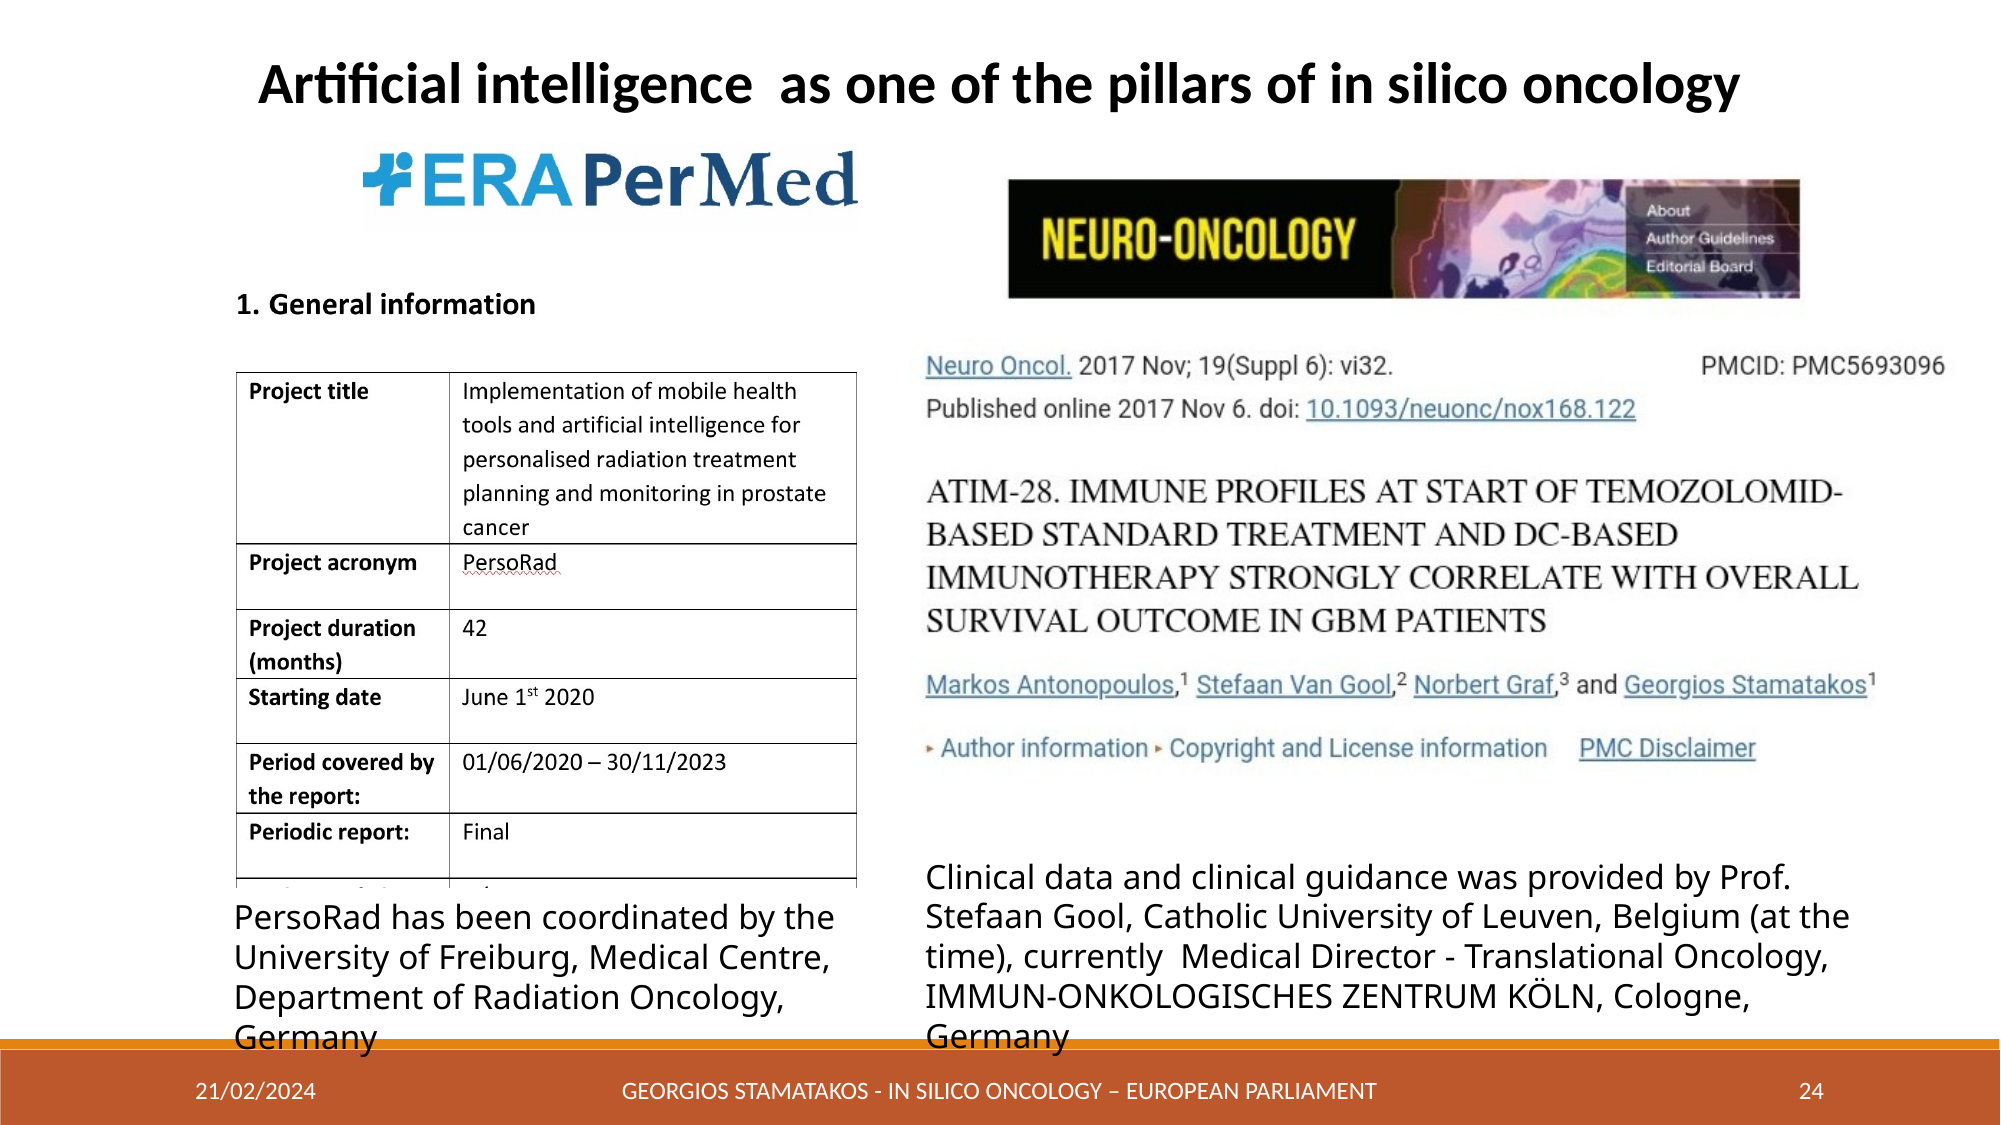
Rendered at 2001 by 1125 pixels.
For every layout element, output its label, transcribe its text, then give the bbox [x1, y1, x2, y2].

text_box Clinical data and clinical guidance was provided by Prof. Stefaan Gool, Catholic University of Leuven, Belgium (at the time), currently Medical Director - Translational Oncology, IMMUN-ONKOLOGISCHES ZENTRUM KÖLN, Cologne, Germany [910, 848, 1909, 1063]
text_box Artificial intelligence as one of the pillars of in silico oncology [243, 37, 1810, 123]
footer Georgios Stamatakos - In Silico Oncology – European parliament [604, 1059, 1396, 1120]
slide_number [180, 1059, 586, 1120]
text_box PersoRad has been coordinated by the University of Freiburg, Medical Centre, Department of Radiation Oncology, Germany [218, 897, 896, 1064]
slide_number 24 [1624, 1063, 1840, 1120]
picture [202, 133, 1962, 888]
